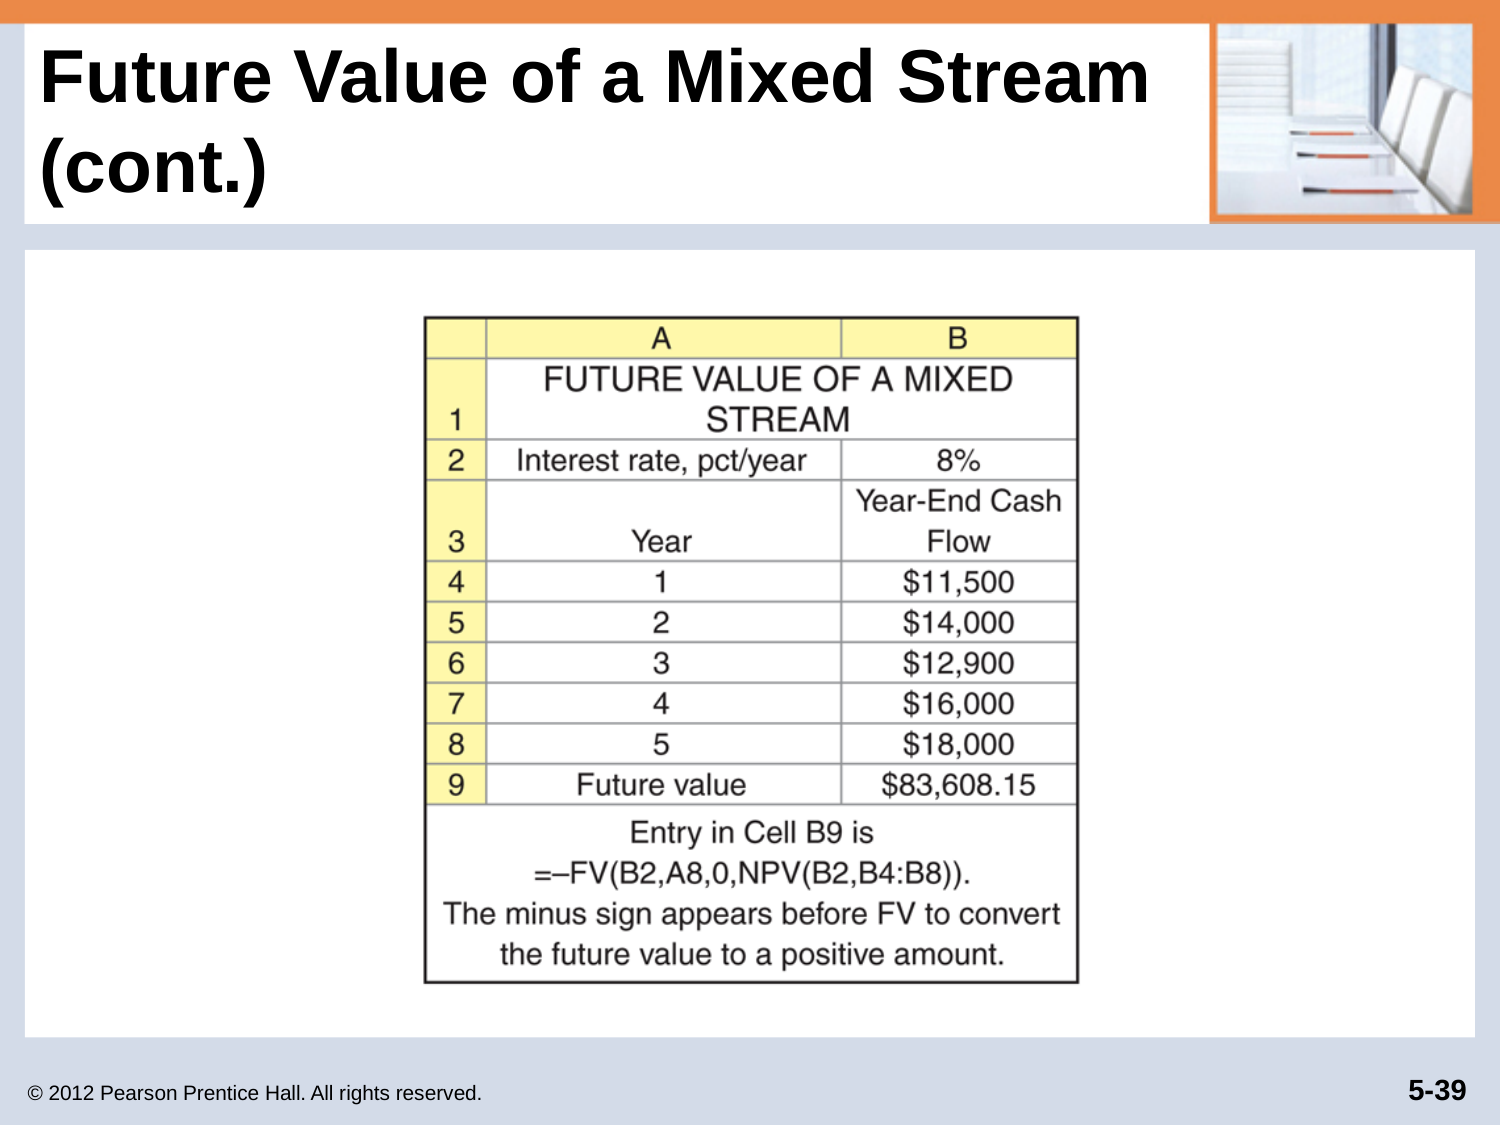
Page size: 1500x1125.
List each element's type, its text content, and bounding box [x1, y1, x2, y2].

picture [0, 0, 1500, 224]
picture [417, 312, 1084, 988]
slide_number 5-39 [1331, 1038, 1482, 1114]
footer © 2012 Pearson Prentice Hall. All rights reserved. [12, 1037, 938, 1113]
title Future Value of a Mixed Stream (cont.) [24, 64, 1201, 171]
